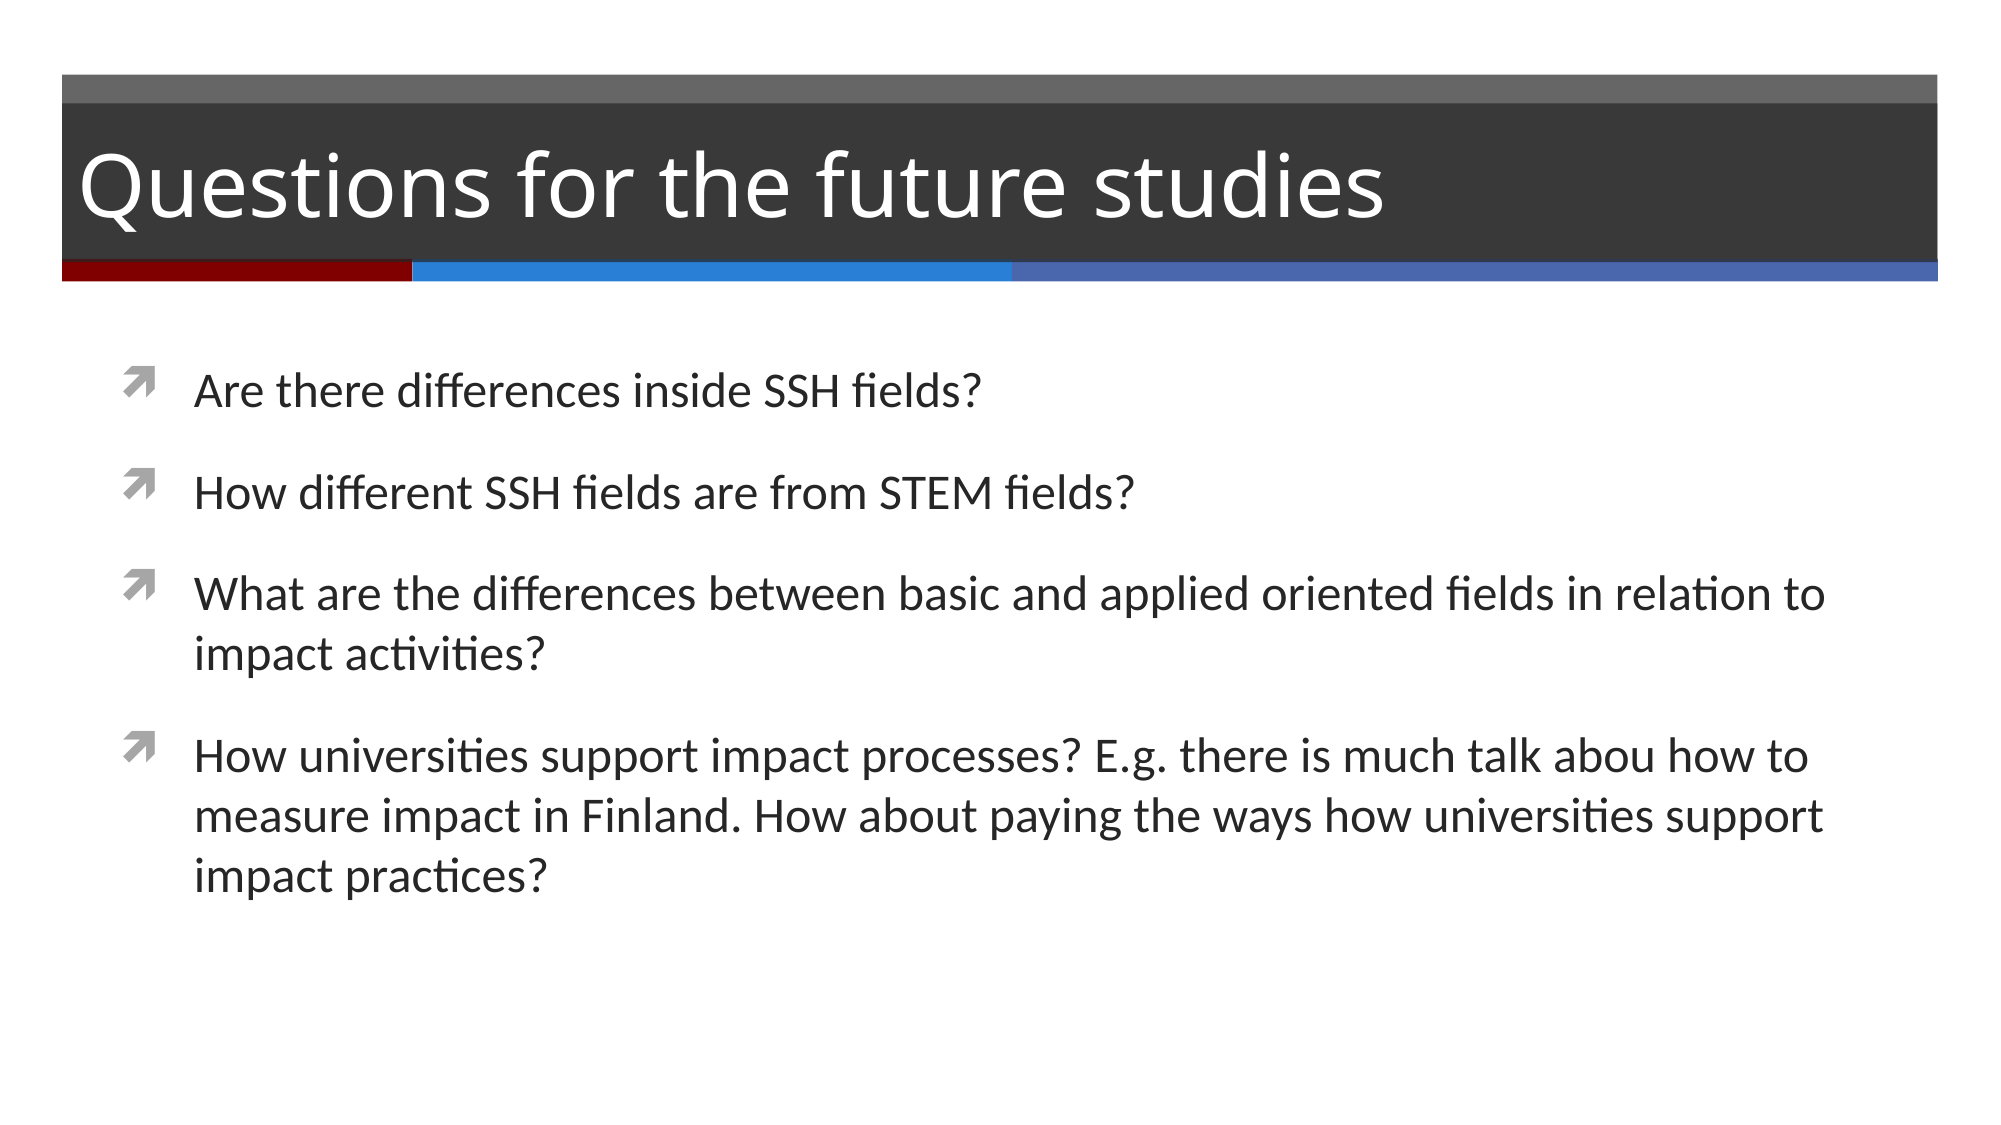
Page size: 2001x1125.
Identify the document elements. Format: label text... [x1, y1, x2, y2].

title Questions for the future studies [62, 103, 1938, 263]
list Are there differences inside SSH fields? How different SSH fields are from STEM fields? What are the differences between basic and applied oriented fields in relation to impact activities? How universities support impact processes? E.g. there is much talk abou how to measure impact in Finland. How about paying the ways how universities support impact practices? [104, 350, 1938, 1005]
